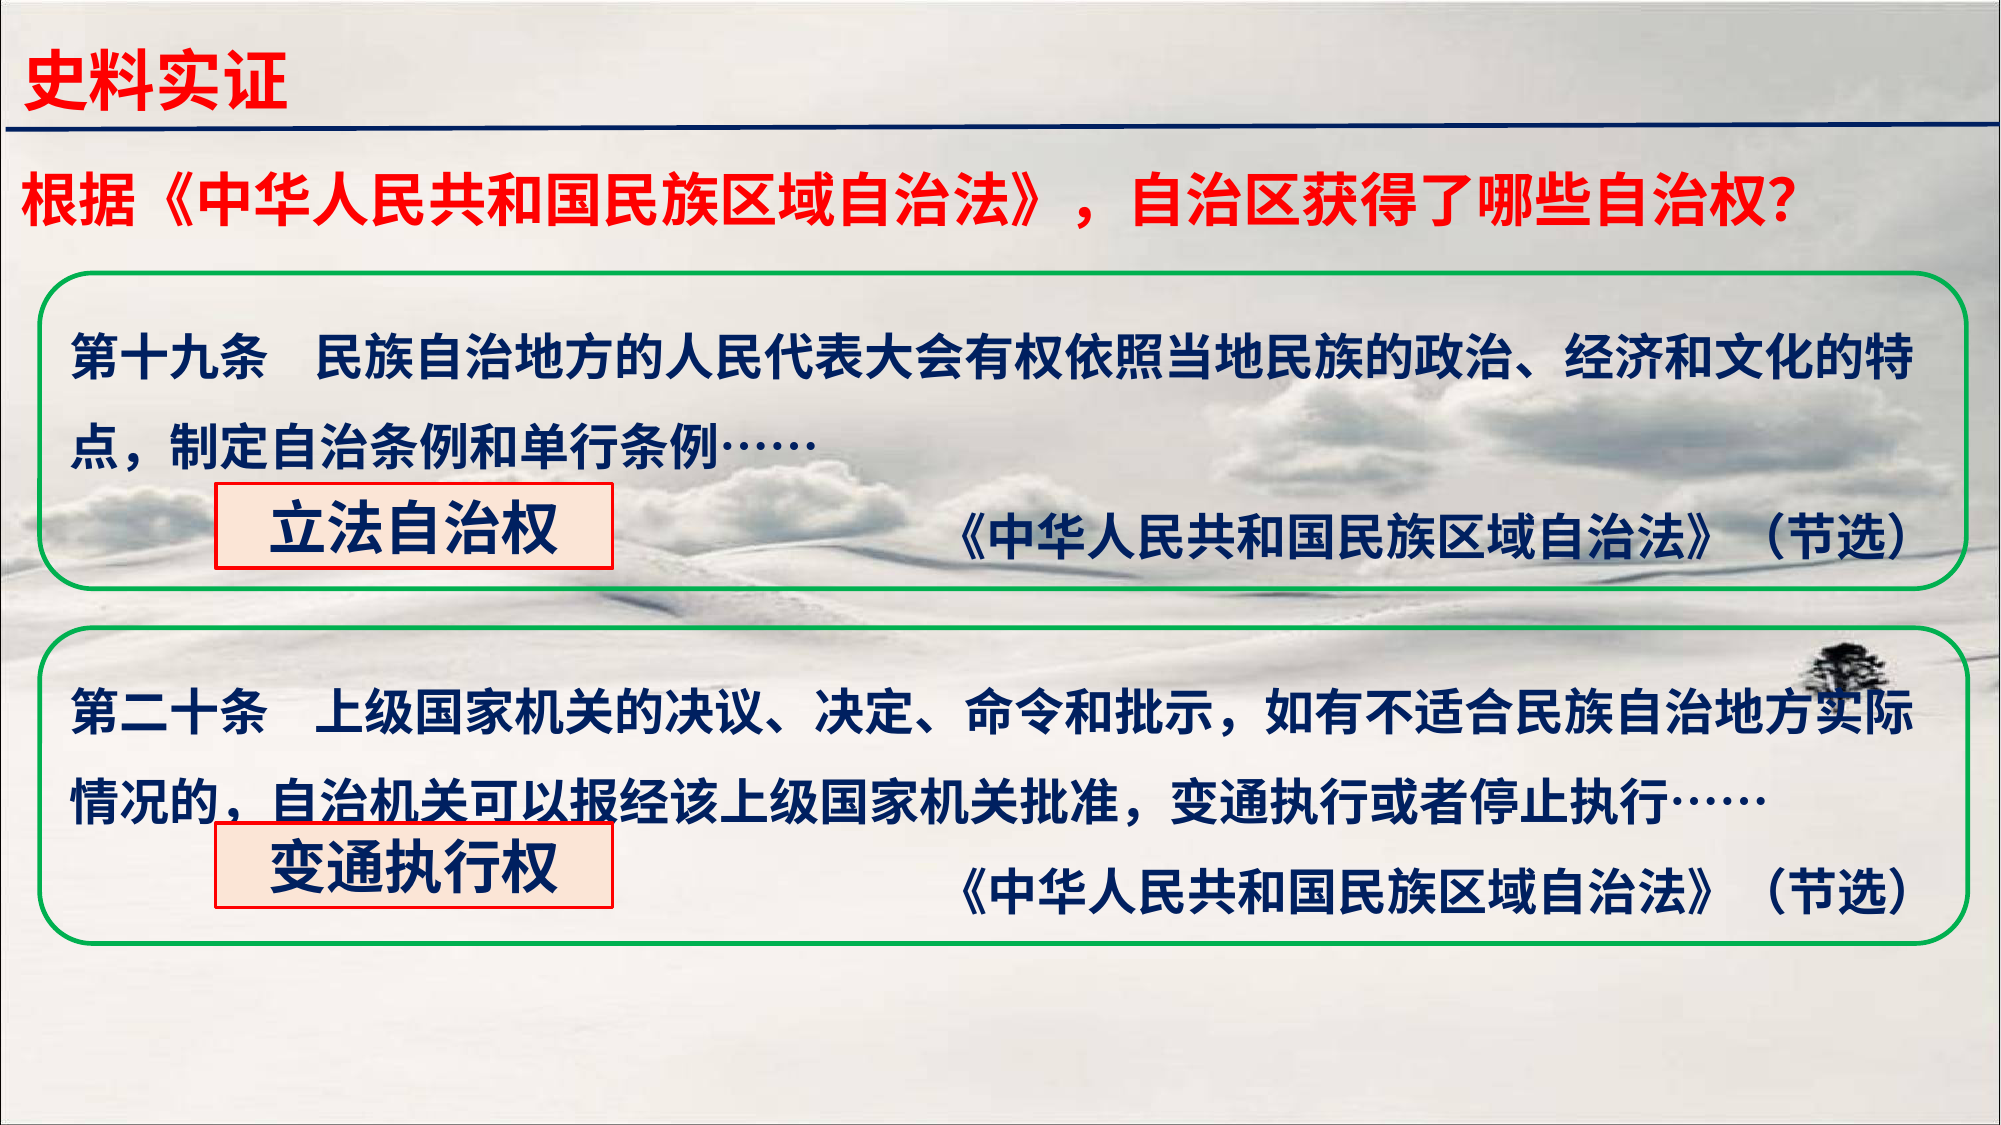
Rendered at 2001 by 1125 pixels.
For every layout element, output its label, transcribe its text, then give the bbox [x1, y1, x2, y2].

text_box 第十九条 民族自治地方的人民代表大会有权依照当地民族的政治、经济和文化的特点，制定自治条例和单行条例…… 《中华人民共和国民族区域自治法》（节选） [39, 273, 1967, 589]
text_box 立法自治权 [215, 483, 613, 569]
text_box 史料实证 [7, 31, 305, 124]
picture [0, 0, 2001, 1125]
text_box 变通执行权 [215, 823, 613, 908]
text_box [5, 124, 2000, 130]
text_box 根据《中华人民共和国民族区域自治法》，自治区获得了哪些自治权？ [5, 155, 1872, 241]
text_box 第二十条 上级国家机关的决议、决定、命令和批示，如有不适合民族自治地方实际情况的，自治机关可以报经该上级国家机关批准，变通执行或者停止执行…… 《中华人民共和国民族区域自治法》（节选） [39, 627, 1968, 944]
